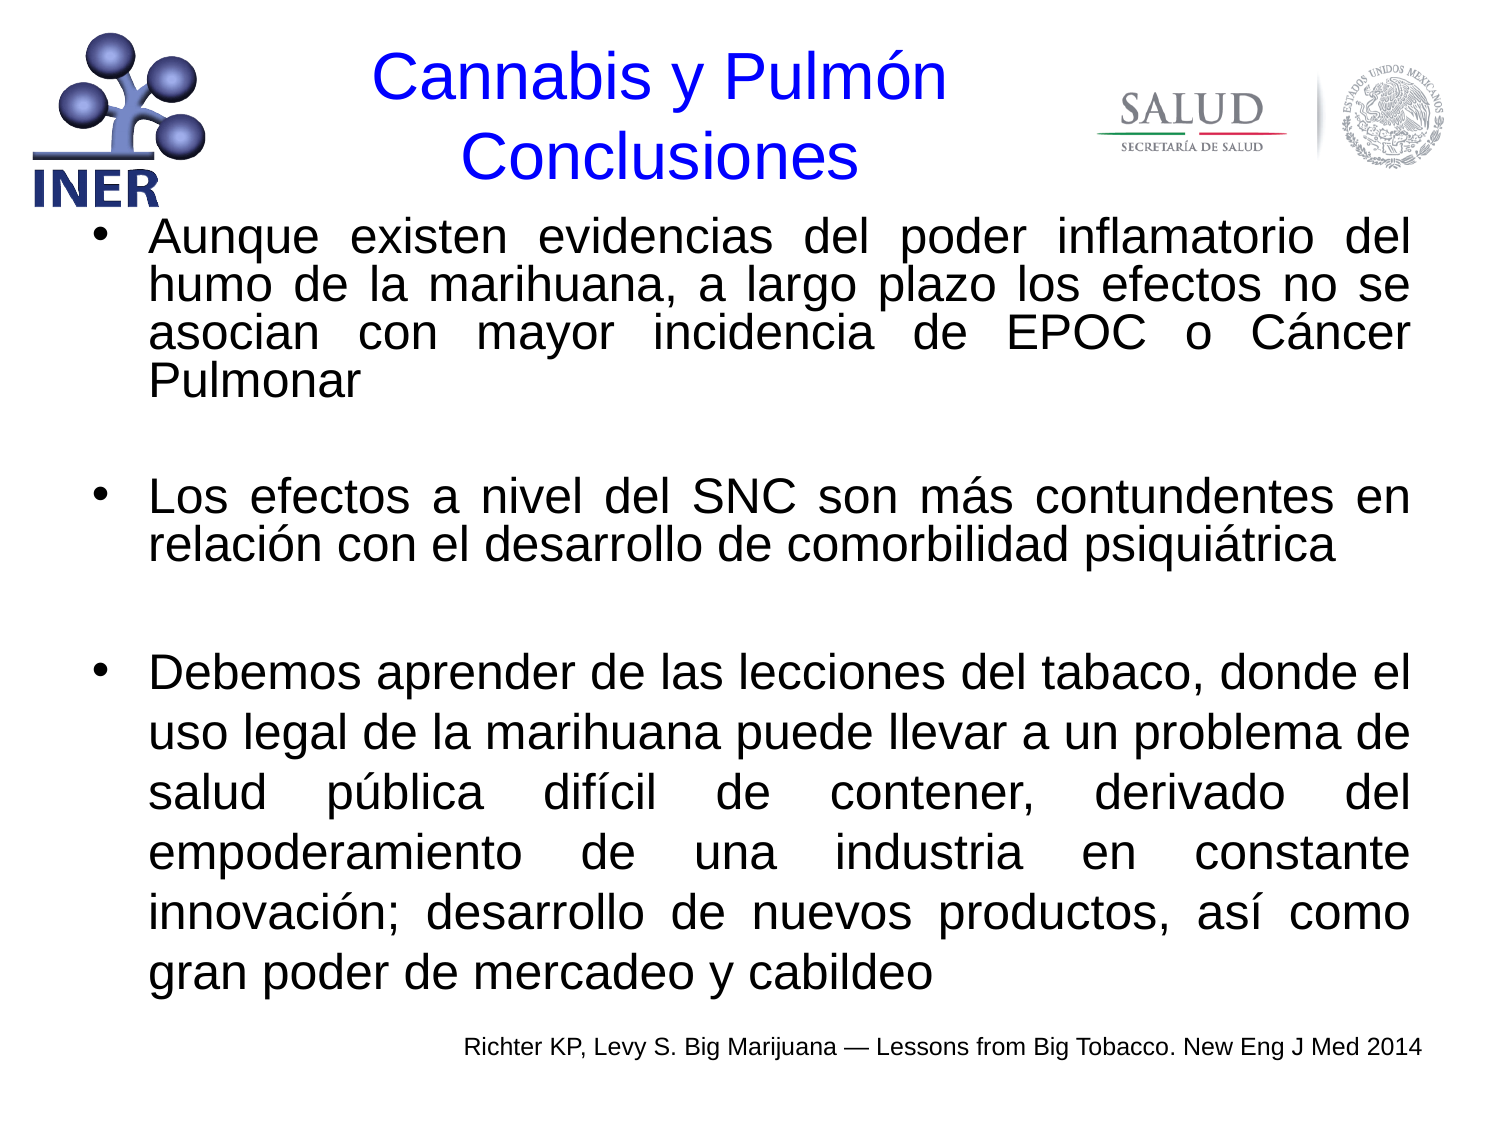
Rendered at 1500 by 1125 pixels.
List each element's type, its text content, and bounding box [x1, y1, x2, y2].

list Aunque existen evidencias del poder inflamatorio del humo de la marihuana, a largo plazo los efectos no se asocian con mayor incidencia de EPOC o Cáncer Pulmonar Los efectos a nivel del SNC son más contundentes en relación con el desarrollo de comorbilidad psiquiátrica Debemos aprender de las lecciones del tabaco, donde el uso legal de la marihuana puede llevar a un problema de salud pública difícil de contener, derivado del empoderamiento de una industria en constante innovación; desarrollo de nuevos productos, así como gran poder de mercadeo y cabildeo [76, 207, 1428, 1024]
picture [1092, 54, 1447, 172]
text_box Richter KP, Levy S. Big Marijuana — Lessons from Big Tobacco. New Eng J Med 2014 [448, 1023, 1495, 1068]
picture [29, 30, 207, 208]
title Cannabis y Pulmón Conclusiones [240, 18, 1081, 207]
